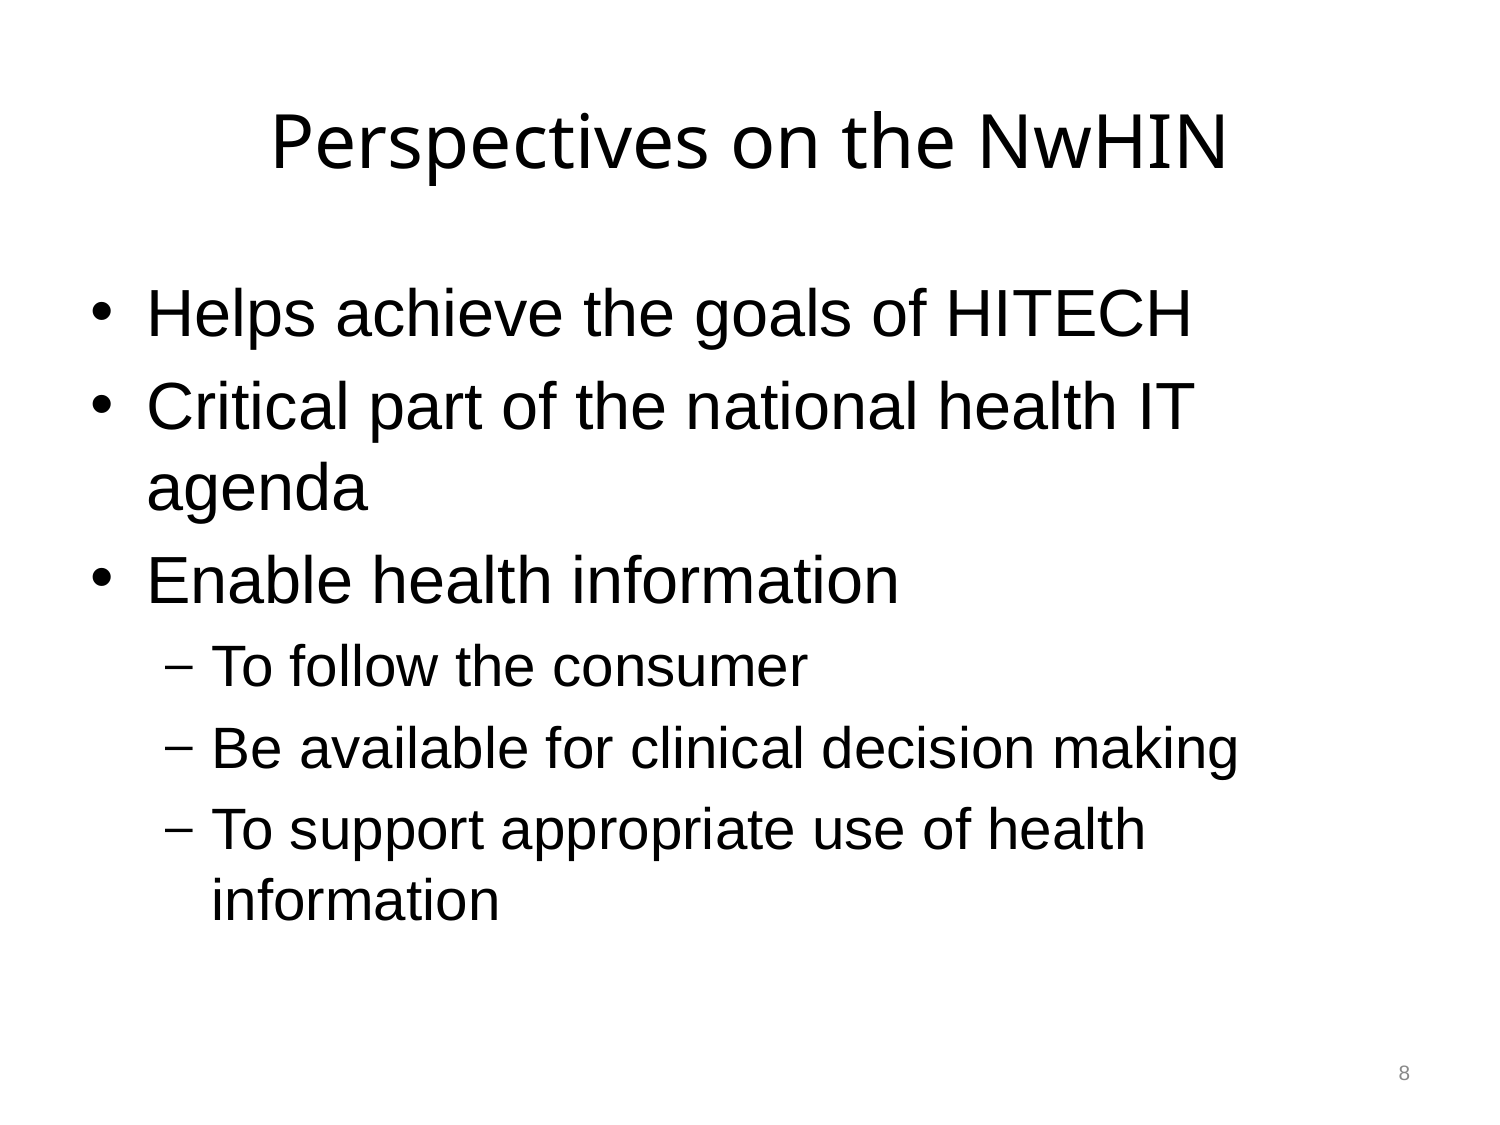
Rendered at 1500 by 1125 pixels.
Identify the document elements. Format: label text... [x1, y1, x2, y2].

title Perspectives on the NwHIN [75, 45, 1425, 233]
list Helps achieve the goals of HITECH Critical part of the national health IT agenda Enable health information To follow the consumer Be available for clinical decision making To support appropriate use of health information [75, 262, 1425, 1013]
slide_number 8 [1341, 1027, 1425, 1118]
